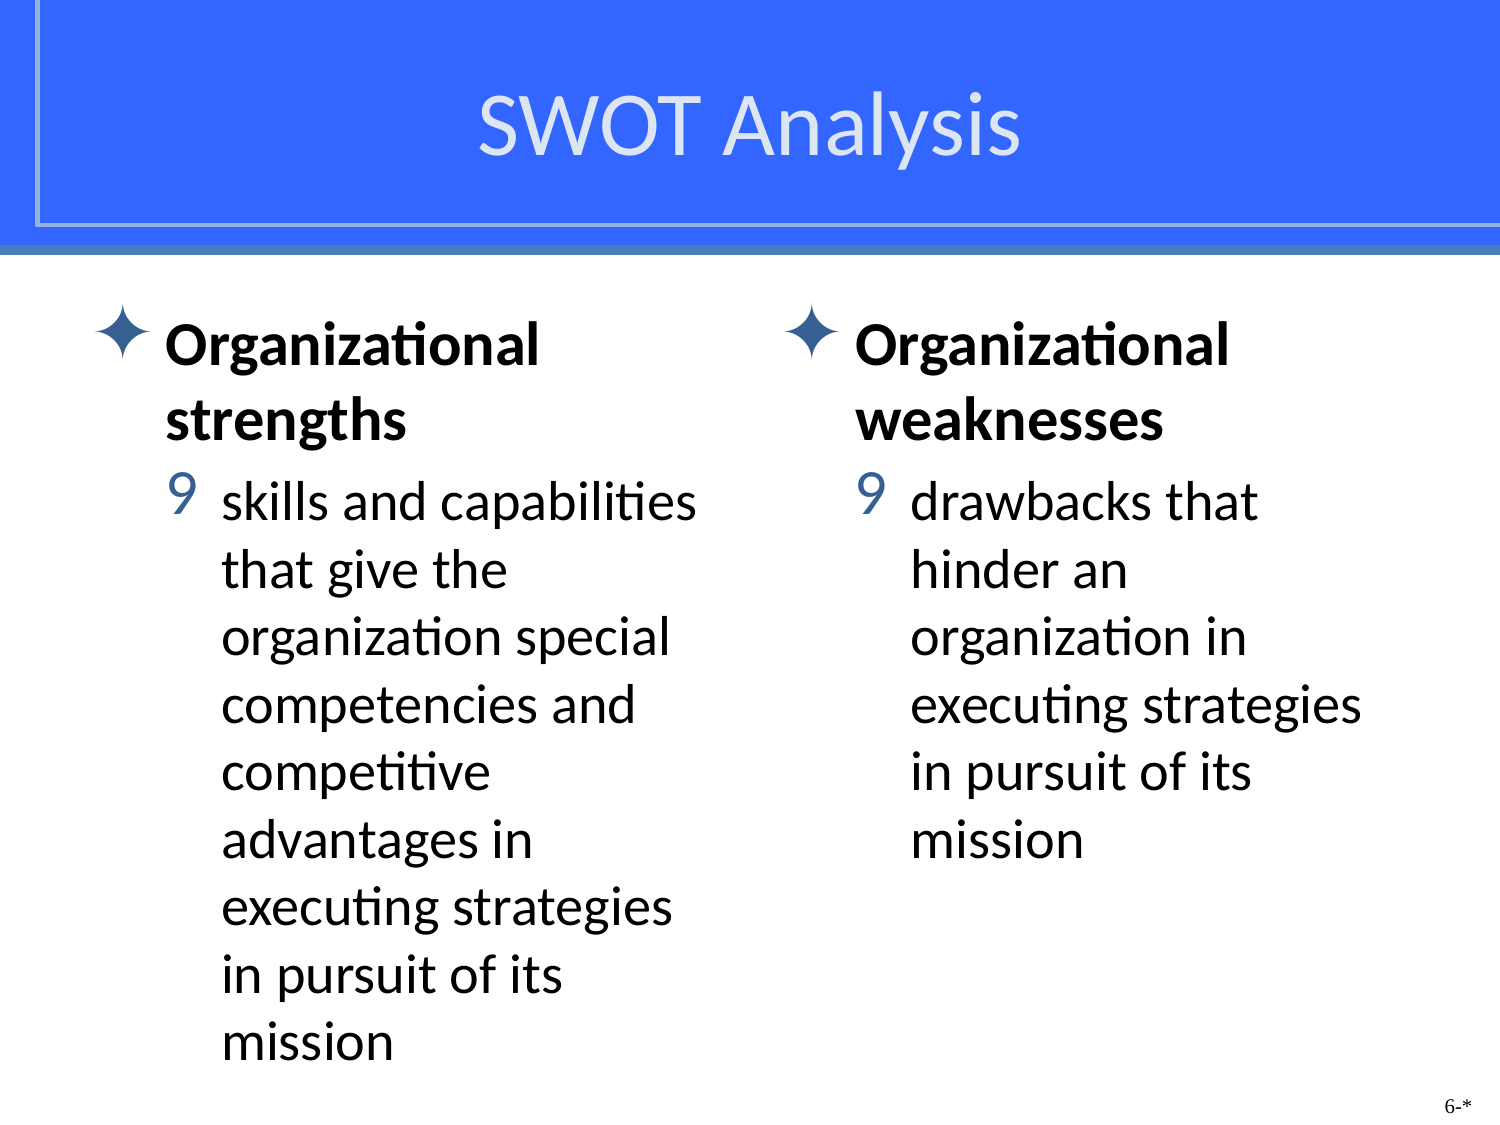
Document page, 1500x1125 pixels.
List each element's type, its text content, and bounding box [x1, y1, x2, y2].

list Organizational strengths skills and capabilities that give the organization special competencies and competitive advantages in executing strategies in pursuit of its mission [75, 295, 738, 1039]
list Organizational weaknesses drawbacks that hinder an organization in executing strategies in pursuit of its mission [764, 295, 1428, 1039]
title SWOT Analysis [75, 24, 1425, 213]
